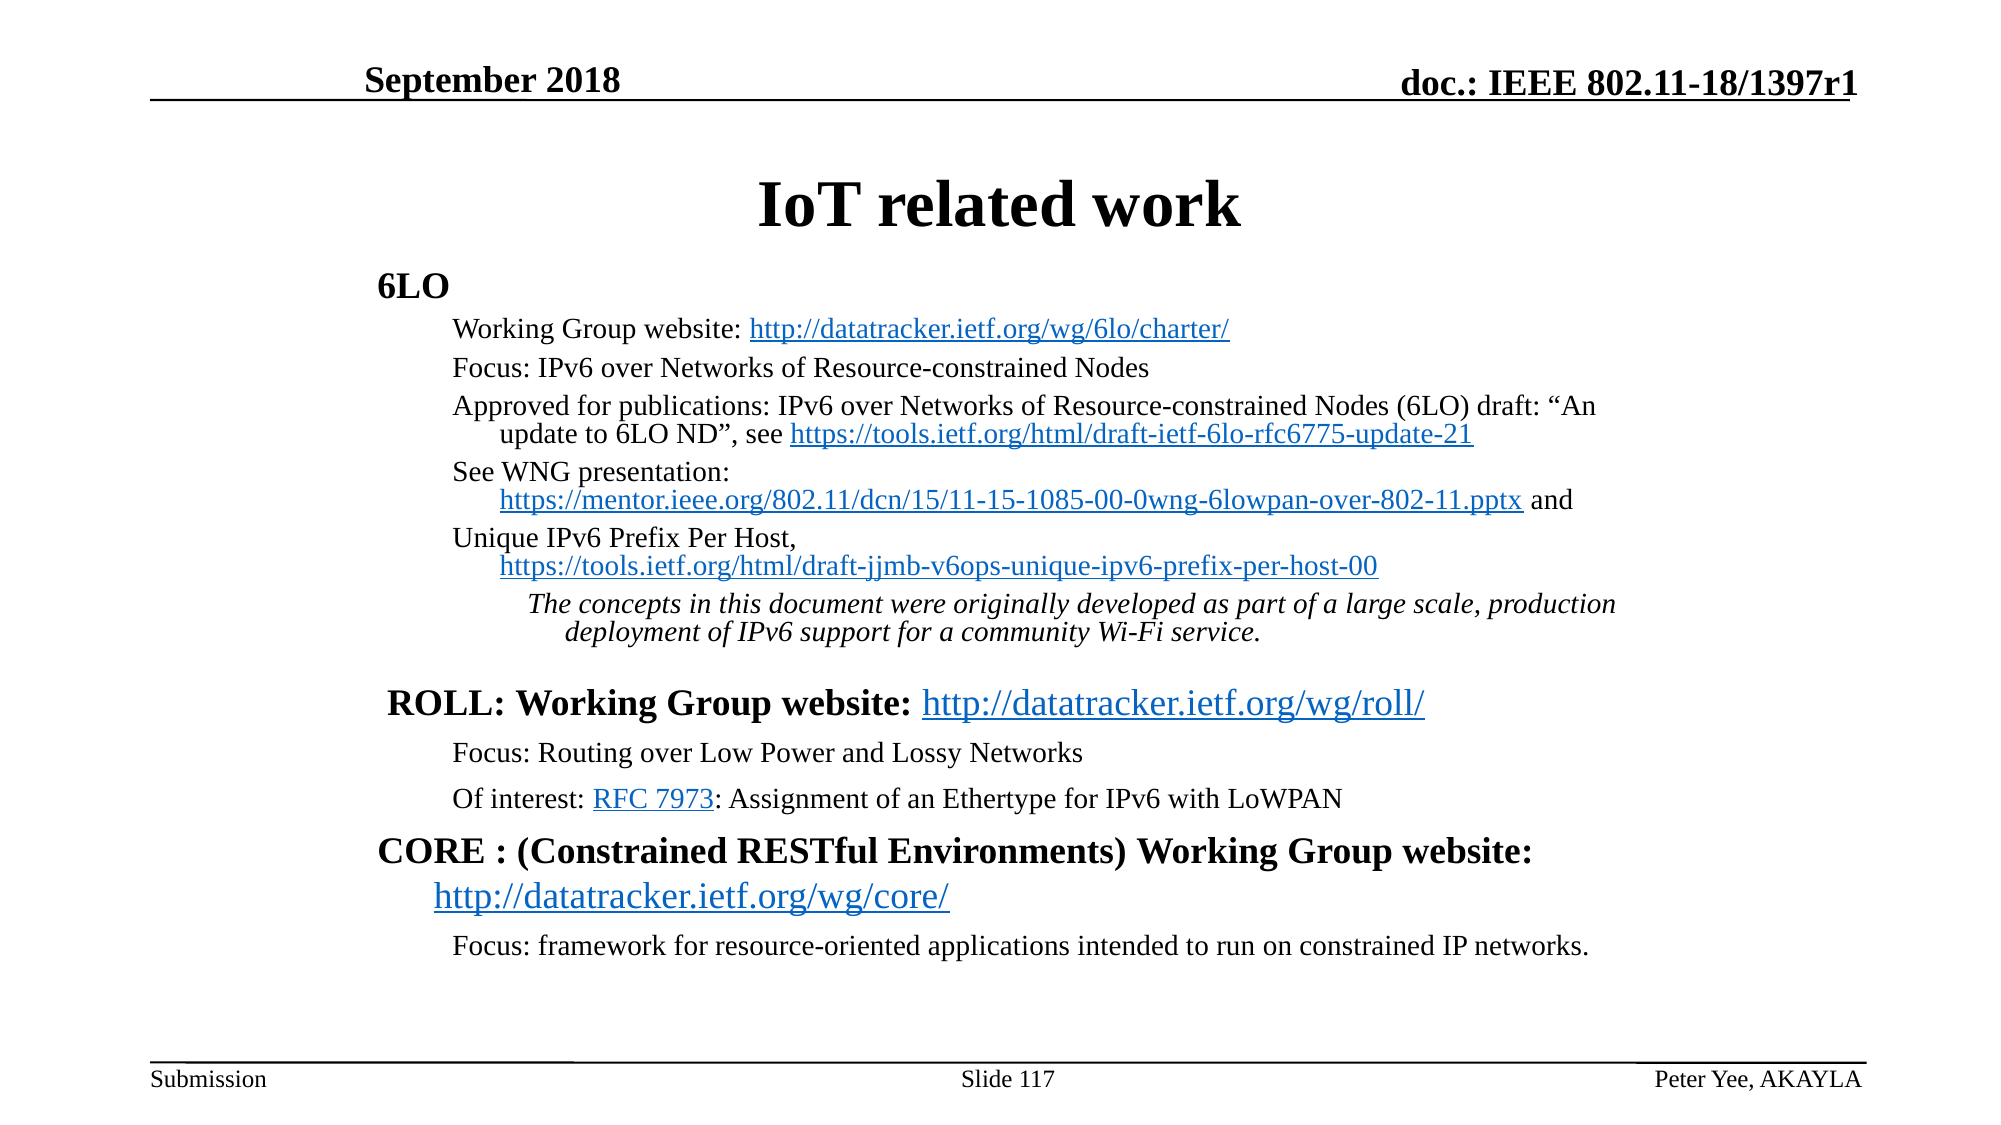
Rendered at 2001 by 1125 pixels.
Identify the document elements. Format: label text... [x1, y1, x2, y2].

slide_number Slide 117 [950, 1061, 1067, 1123]
footer Peter Yee, AKAYLA [1574, 1061, 1863, 1101]
title IoT related work [149, 112, 1850, 288]
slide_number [364, 54, 676, 101]
list 6LO Working Group website: http://datatracker.ietf.org/wg/6lo/charter/ Focus: IPv6 over Networks of Resource-constrained Nodes Approved for publications: IPv6 over Networks of Resource-constrained Nodes (6LO) draft: “An update to 6LO ND”, see https://tools.ietf.org/html/draft-ietf-6lo-rfc6775-update-21 See WNG presentation: https://mentor.ieee.org/802.11/dcn/15/11-15-1085-00-0wng-6lowpan-over-802-11.pptx and Unique IPv6 Prefix Per Host, https://tools.ietf.org/html/draft-jjmb-v6ops-unique-ipv6-prefix-per-host-00 The concepts in this document were originally developed as part of a large scale, production deployment of IPv6 support for a community Wi-Fi service. ROLL: Working Group website: http://datatracker.ietf.org/wg/roll/ Focus: Routing over Low Power and Lossy Networks Of interest: RFC 7973: Assignment of an Ethertype for IPv6 with LoWPAN CORE : (Constrained RESTful Environments) Working Group website: http://datatracker.ietf.org/wg/core/ Focus: framework for resource-oriented applications intended to run on constrained IP networks. [362, 262, 1676, 1038]
